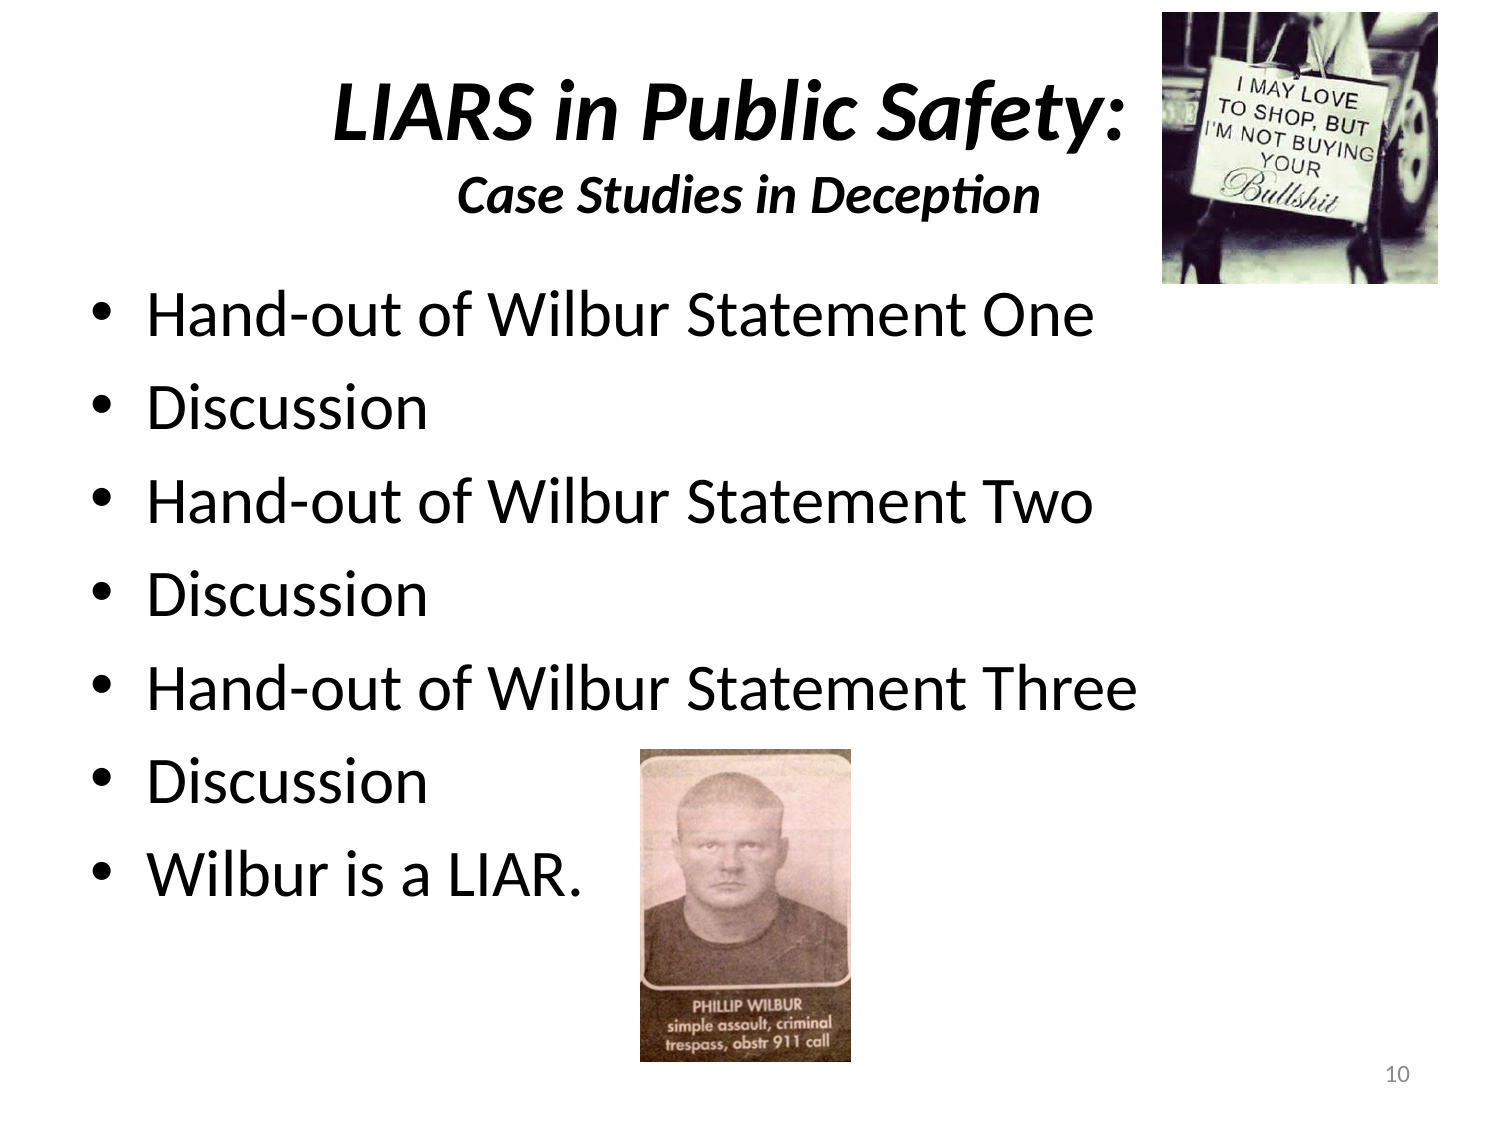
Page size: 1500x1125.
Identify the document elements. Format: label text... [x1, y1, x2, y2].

title LIARS in Public Safety: Case Studies in Deception [75, 45, 1157, 233]
picture [640, 749, 851, 1063]
slide_number 10 [1074, 1042, 1425, 1103]
list Hand-out of Wilbur Statement One Discussion Hand-out of Wilbur Statement Two Discussion Hand-out of Wilbur Statement Three Discussion Wilbur is a LIAR. [75, 262, 1425, 1005]
picture [1162, 12, 1438, 285]
